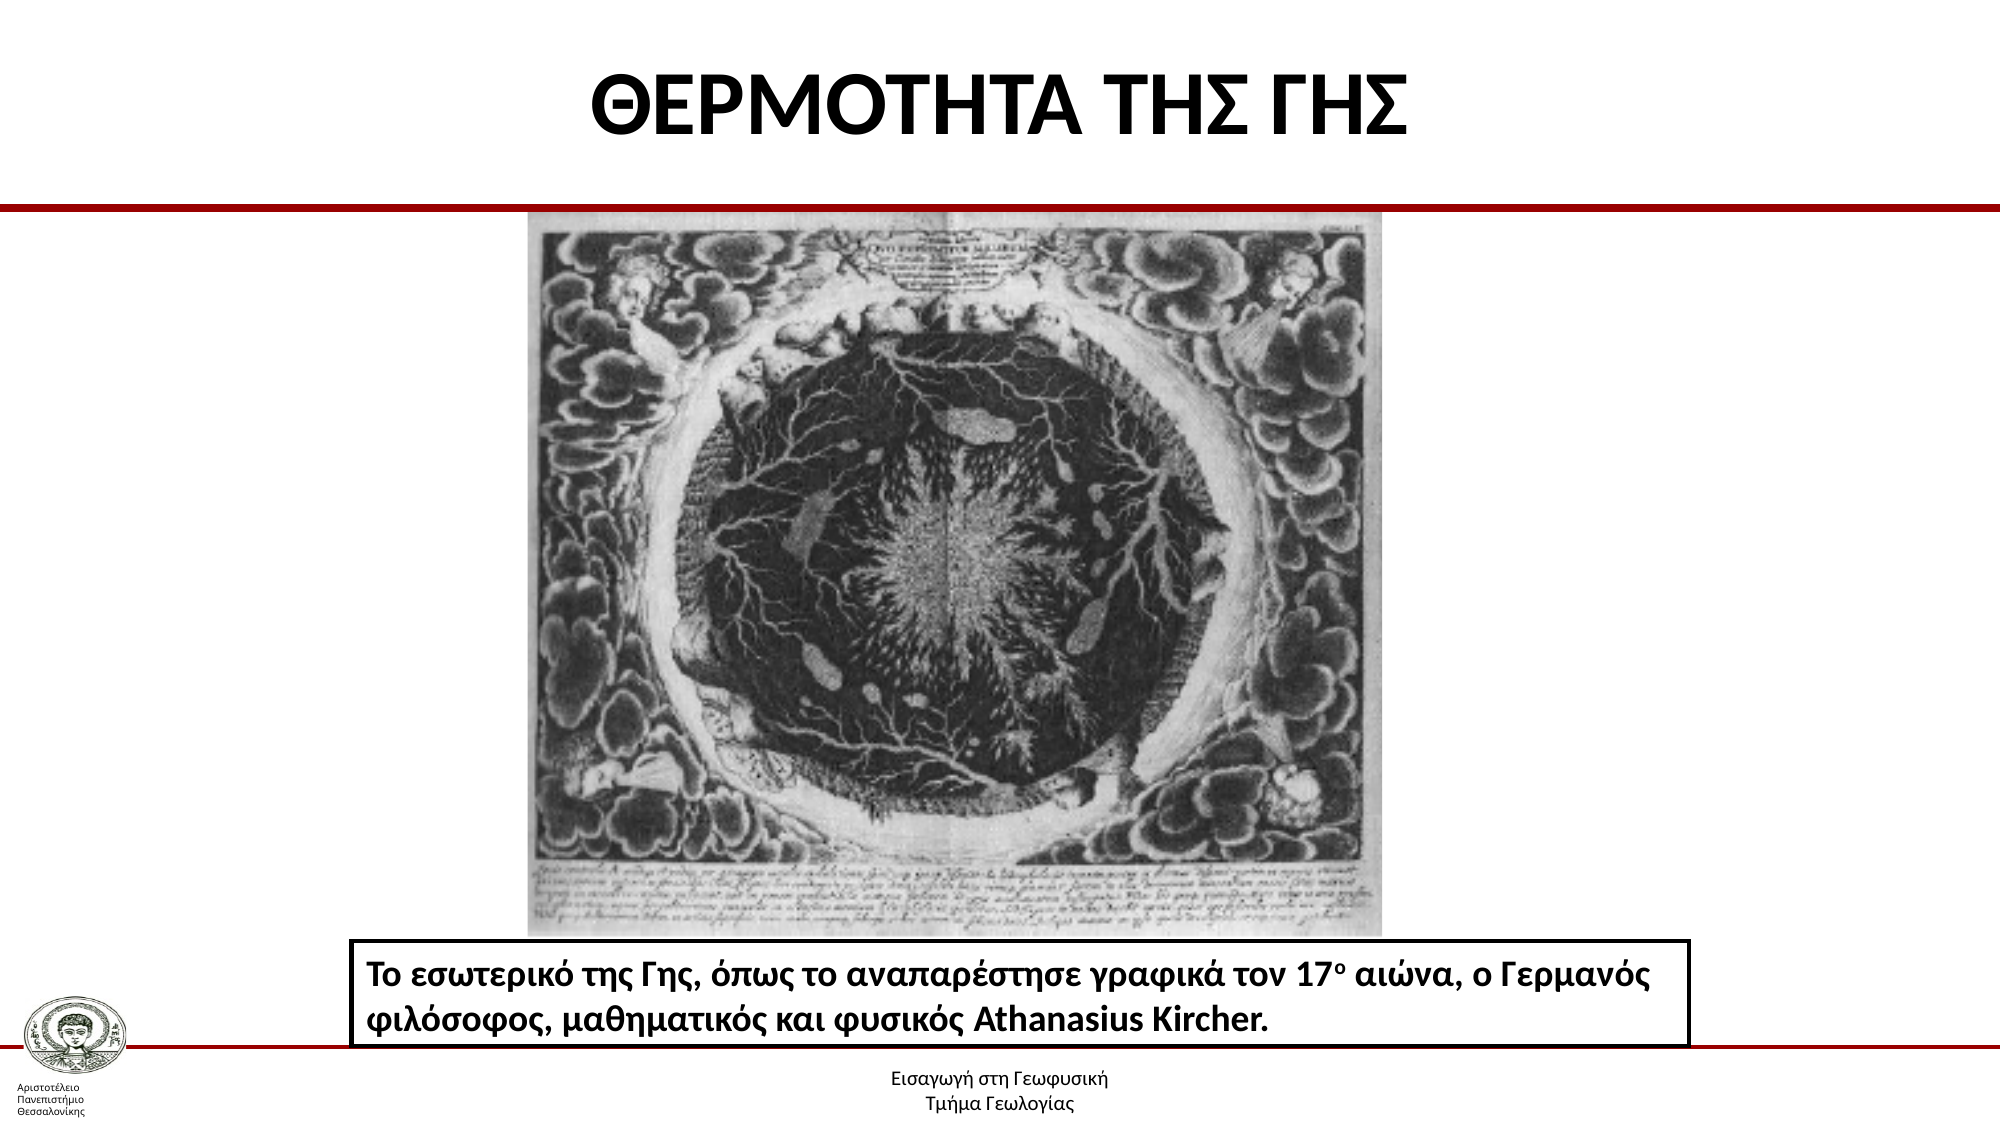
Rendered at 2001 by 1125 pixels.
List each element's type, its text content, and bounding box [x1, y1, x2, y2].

title ΘΕΡΜΟΤΗΤΑ ΤΗΣ ΓΗΣ [99, 4, 1900, 192]
picture [527, 212, 1383, 943]
text_box Το εσωτερικό της Γης, όπως το αναπαρέστησε γραφικά τον 17ο αιώνα, ο Γερμανός φιλόσοφος, μαθηματικός και φυσικός Athanasius Kircher. [351, 941, 1689, 1046]
picture [23, 996, 127, 1074]
